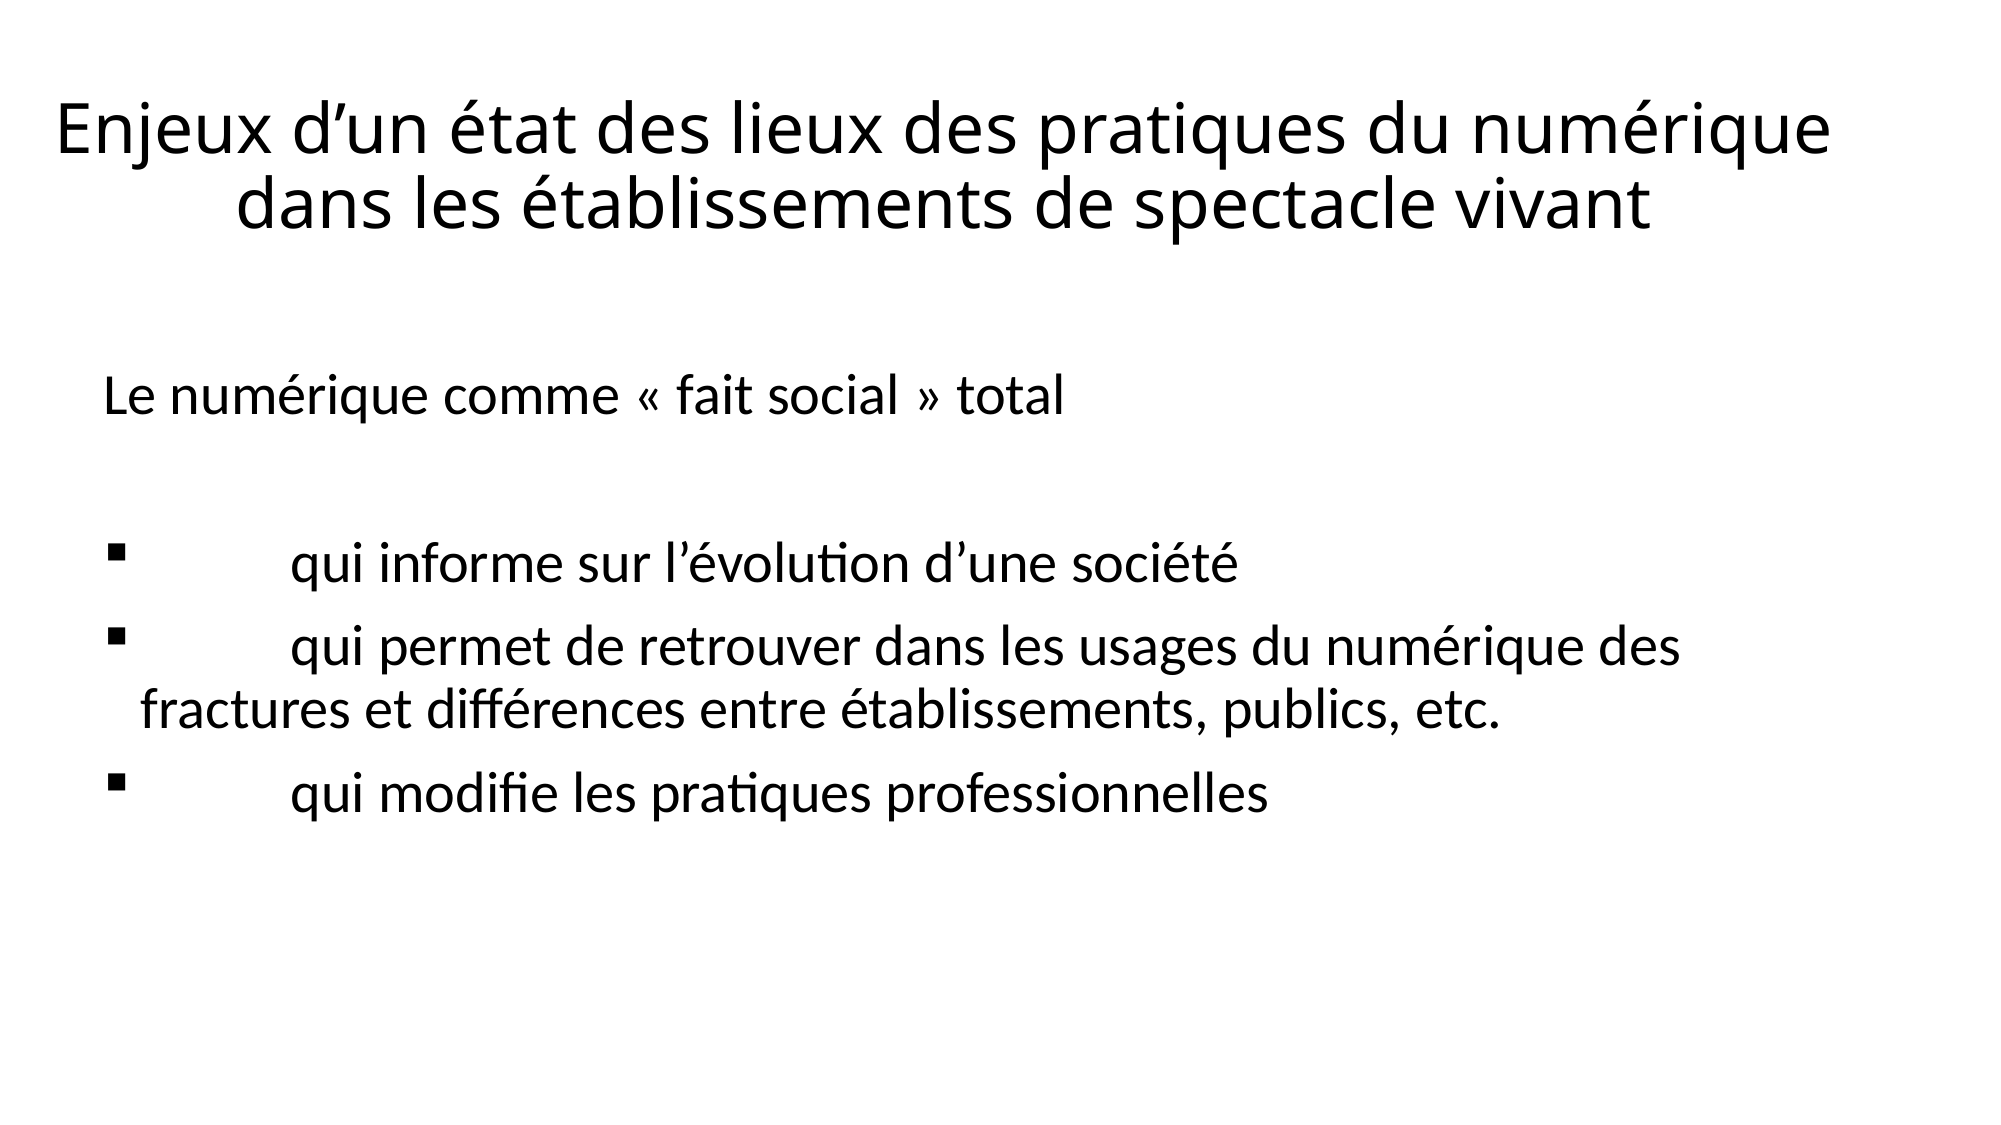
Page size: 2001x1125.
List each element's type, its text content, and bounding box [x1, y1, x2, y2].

title Enjeux d’un état des lieux des pratiques du numérique dans les établissements de spectacle vivant [27, 59, 1863, 278]
list Le numérique comme « fait social » total qui informe sur l’évolution d’une société qui permet de retrouver dans les usages du numérique des fractures et différences entre établissements, publics, etc. qui modifie les pratiques professionnelles [88, 356, 1901, 1071]
